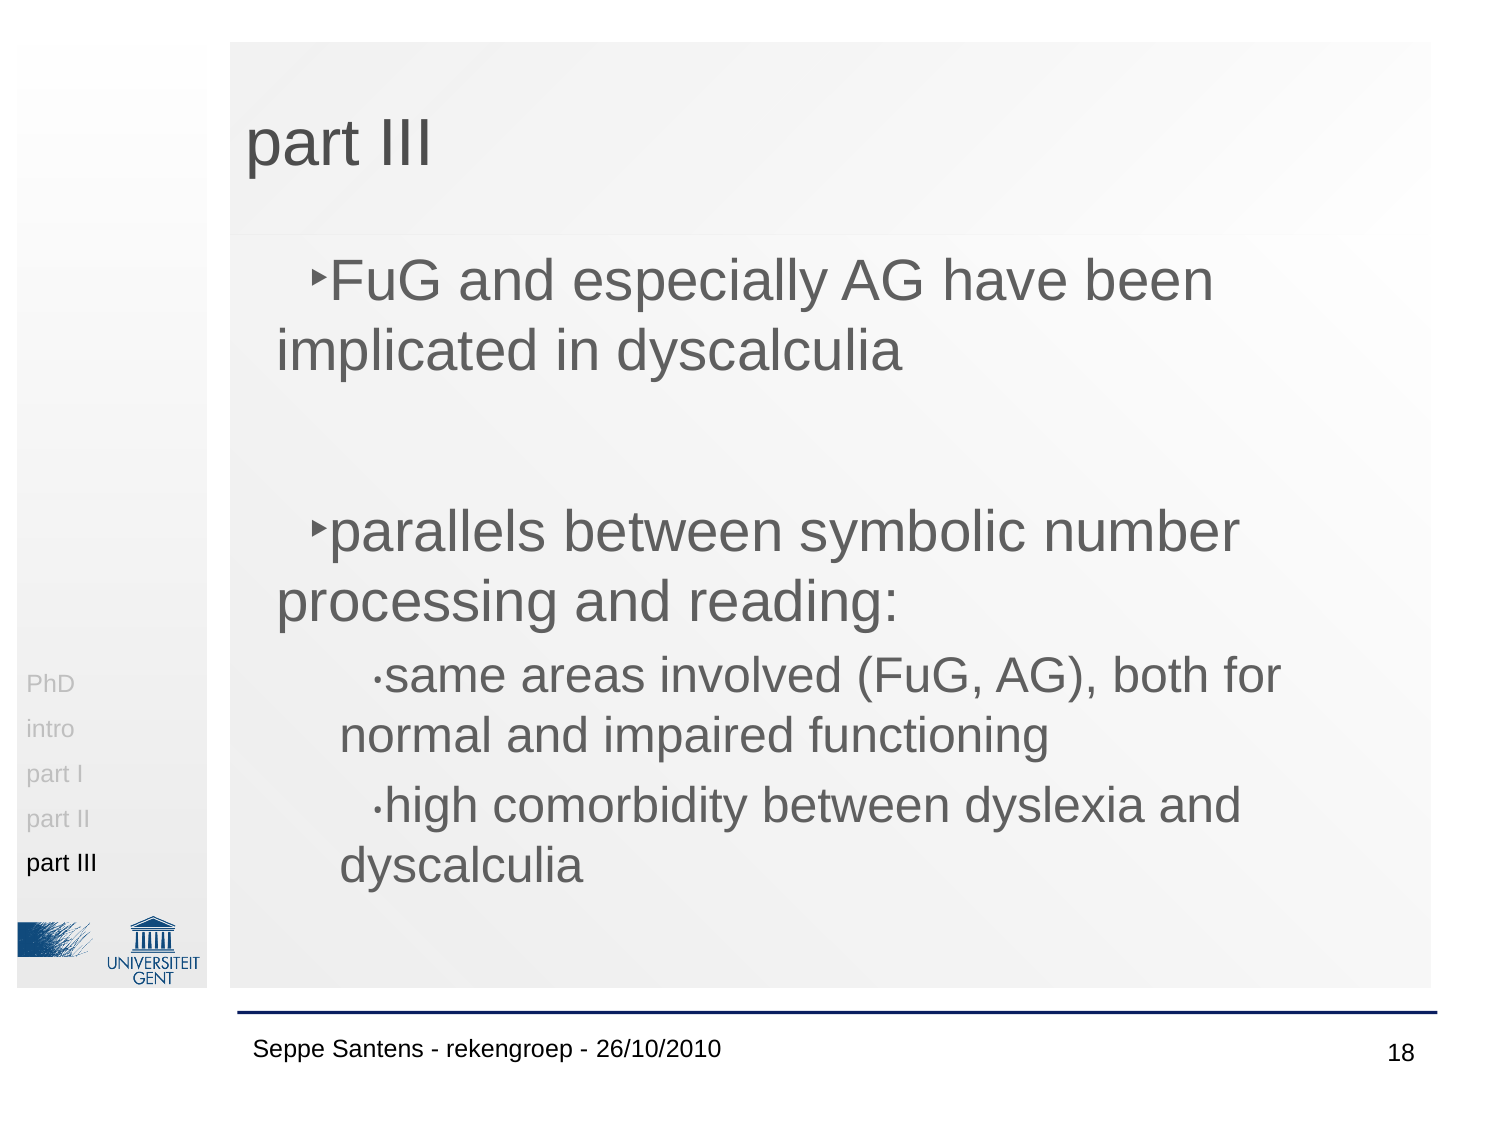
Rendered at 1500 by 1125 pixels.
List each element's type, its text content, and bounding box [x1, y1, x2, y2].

footer Seppe Santens - rekengroep - 26/10/2010 [237, 1024, 988, 1101]
list FuG and especially AG have been implicated in dyscalculia parallels between symbolic number processing and reading: same areas involved (FuG, AG), both for normal and impaired functioning high comorbidity between dyslexia and dyscalculia [229, 234, 1431, 988]
text_box PhD intro part I part II part III [11, 645, 193, 885]
picture [17, 916, 207, 986]
slide_number 17 [1074, 1024, 1438, 1101]
title part III [229, 42, 1431, 234]
